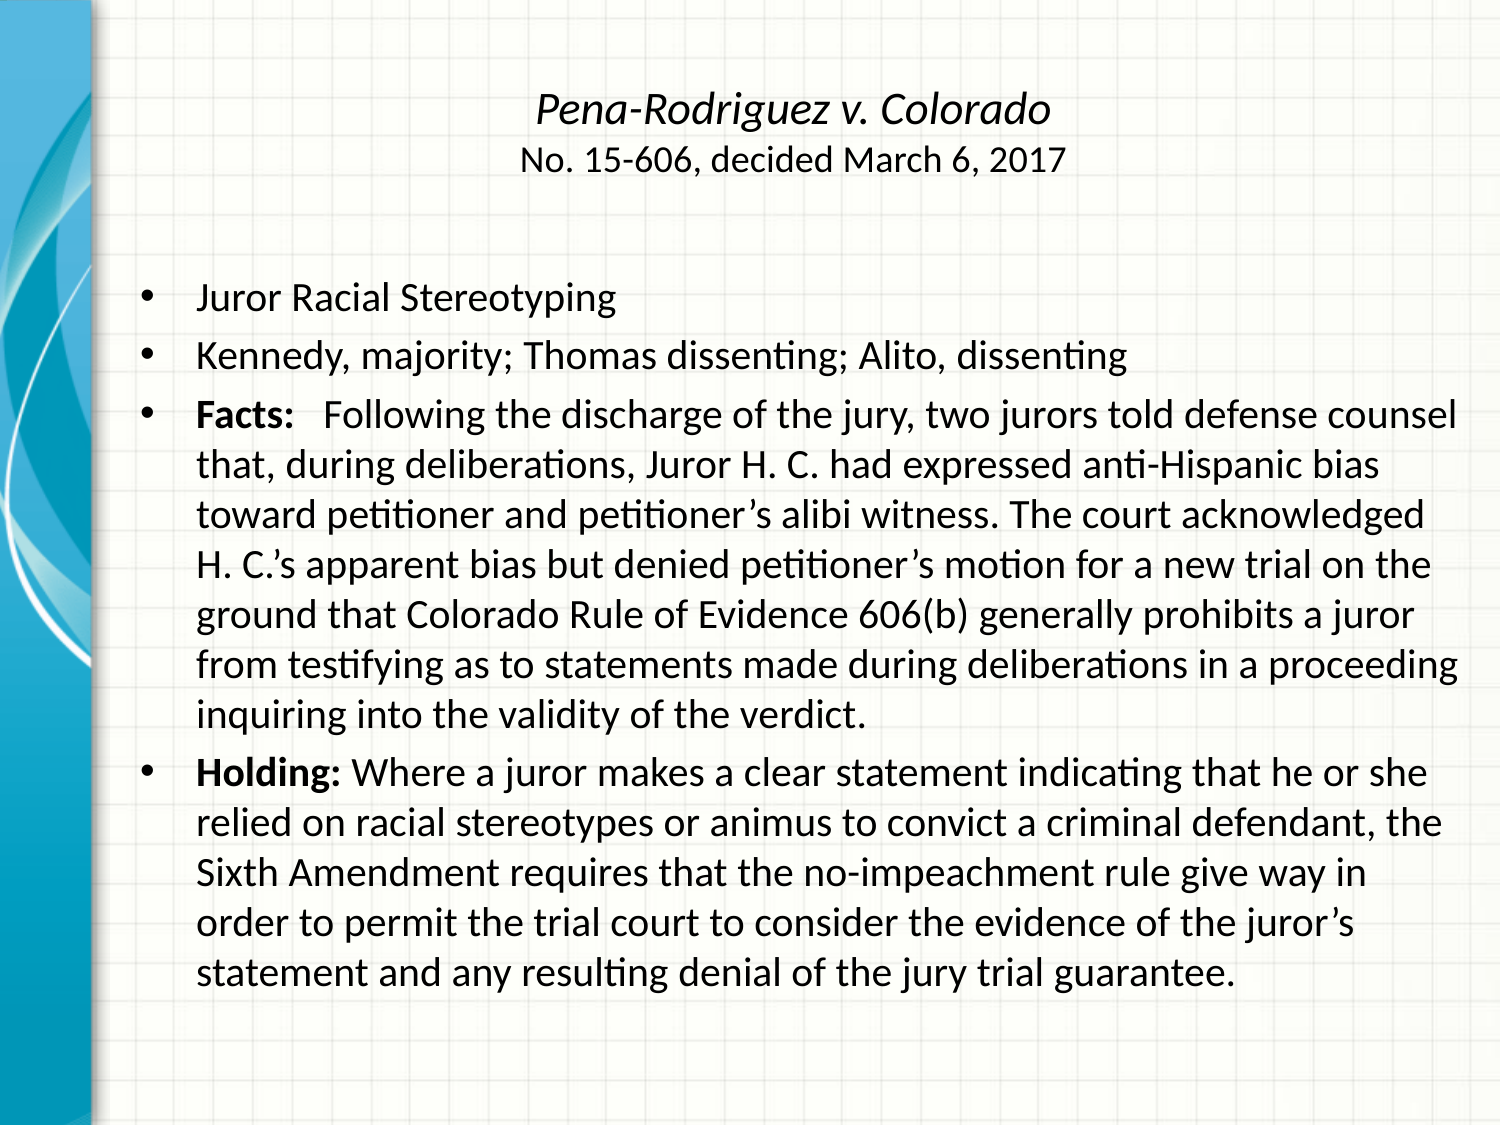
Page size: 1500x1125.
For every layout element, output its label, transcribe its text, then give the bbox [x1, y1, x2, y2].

list Juror Racial Stereotyping Kennedy, majority; Thomas dissenting; Alito, dissenting Facts: Following the discharge of the jury, two jurors told defense counsel that, during deliberations, Juror H. C. had expressed anti-Hispanic bias toward petitioner and petitioner’s alibi witness. The court acknowledged H. C.’s apparent bias but denied petitioner’s motion for a new trial on the ground that Colorado Rule of Evidence 606(b) generally prohibits a juror from testifying as to statements made during deliberations in a proceeding inquiring into the validity of the verdict. Holding: Where a juror makes a clear statement indicating that he or she relied on racial stereotypes or animus to convict a criminal defendant, the Sixth Amendment requires that the no-impeachment rule give way in order to permit the trial court to consider the evidence of the juror’s statement and any resulting denial of the jury trial guarantee. [125, 262, 1475, 1088]
picture [0, 0, 1500, 1125]
title Pena-Rodriguez v. Colorado No. 15-606, decided March 6, 2017 [87, 70, 1500, 188]
